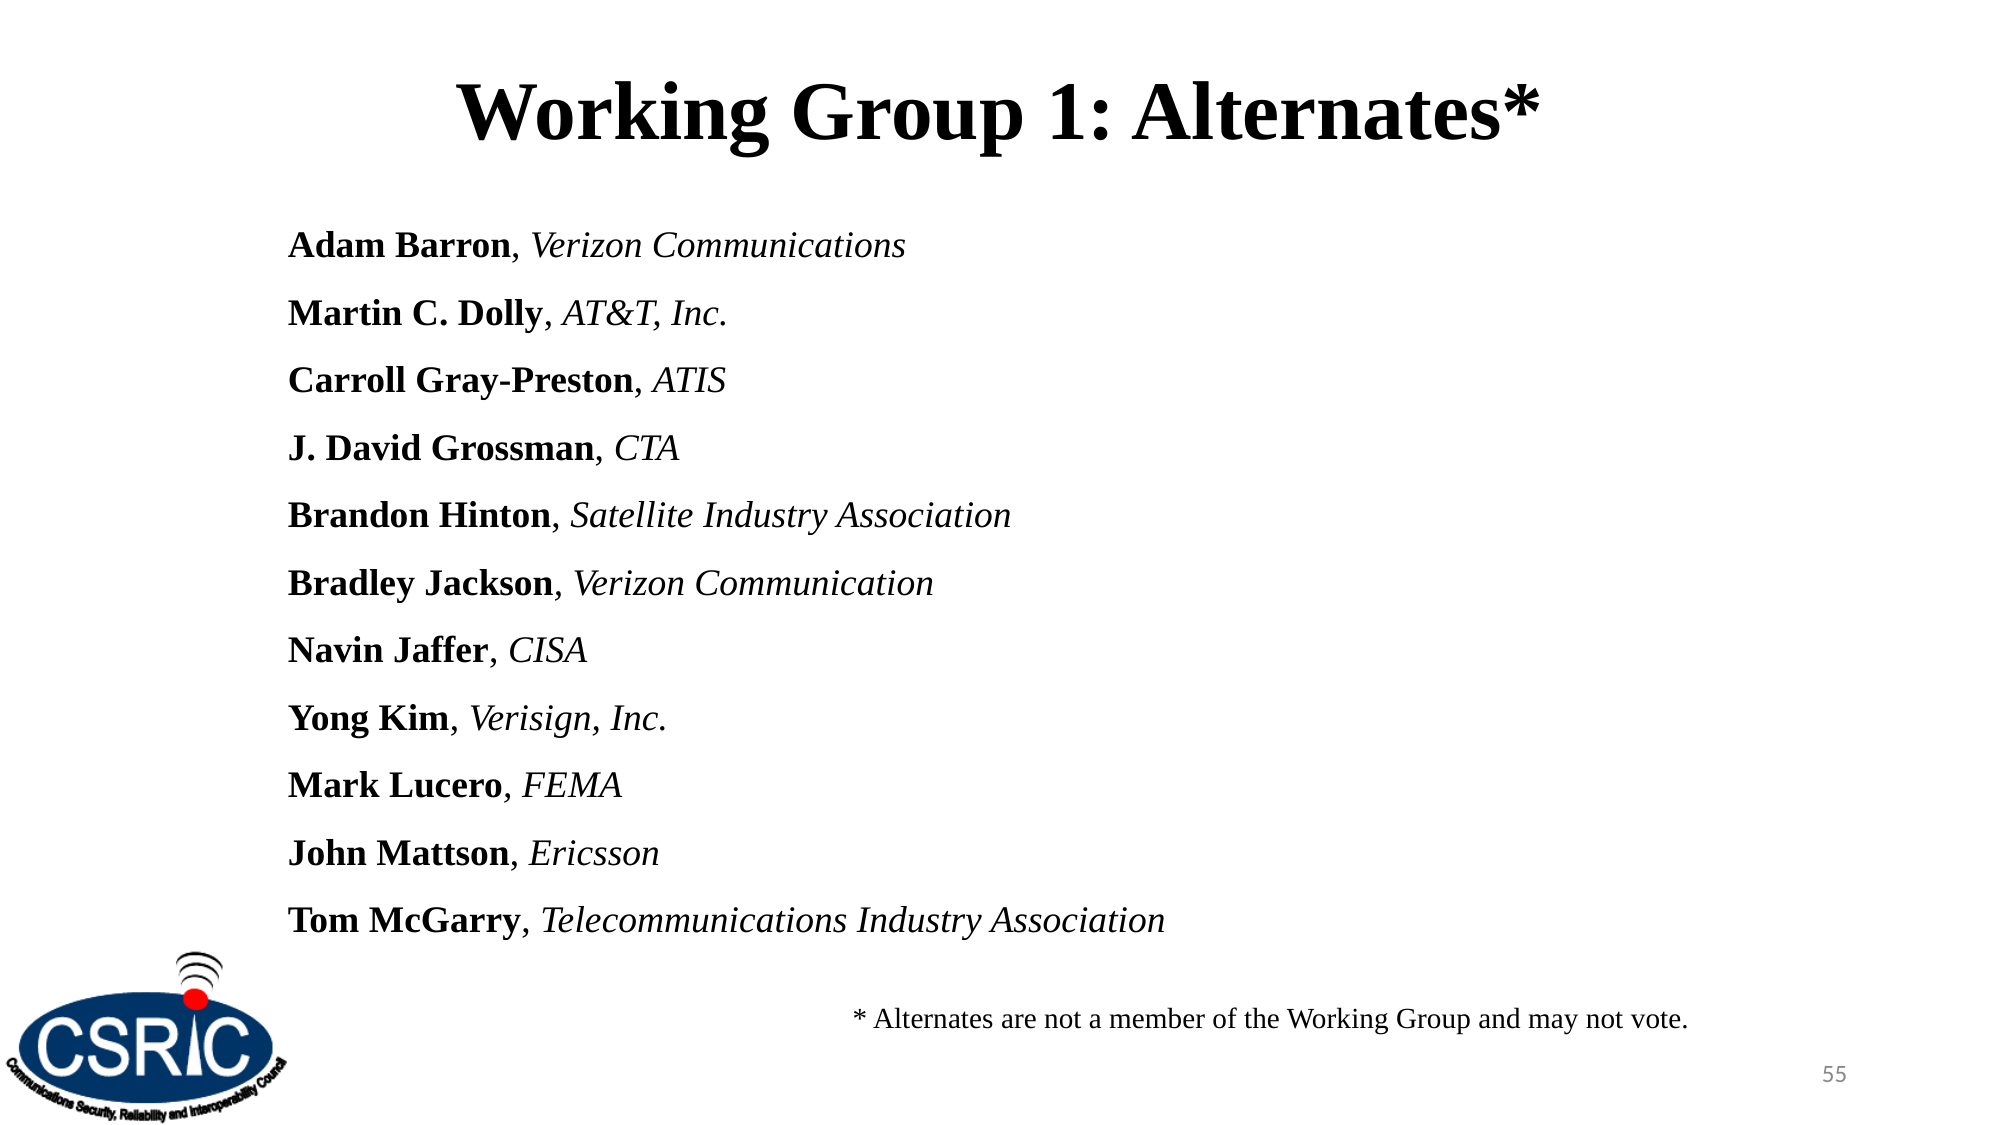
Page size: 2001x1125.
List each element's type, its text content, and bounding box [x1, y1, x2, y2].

text_box Working Group 1: Alternates* [137, 59, 1863, 278]
slide_number 55 [1412, 1042, 1863, 1103]
text_box Adam Barron, Verizon Communications Martin C. Dolly, AT&T, Inc. Carroll Gray-Preston, ATIS J. David Grossman, CTA Brandon Hinton, Satellite Industry Association Bradley Jackson, Verizon Communication Navin Jaffer, CISA Yong Kim, Verisign, Inc. Mark Lucero, FEMA John Mattson, Ericsson Tom McGarry, Telecommunications Industry Association [198, 190, 1839, 948]
text_box * Alternates are not a member of the Working Group and may not vote. [837, 992, 1756, 1042]
picture [0, 947, 294, 1125]
